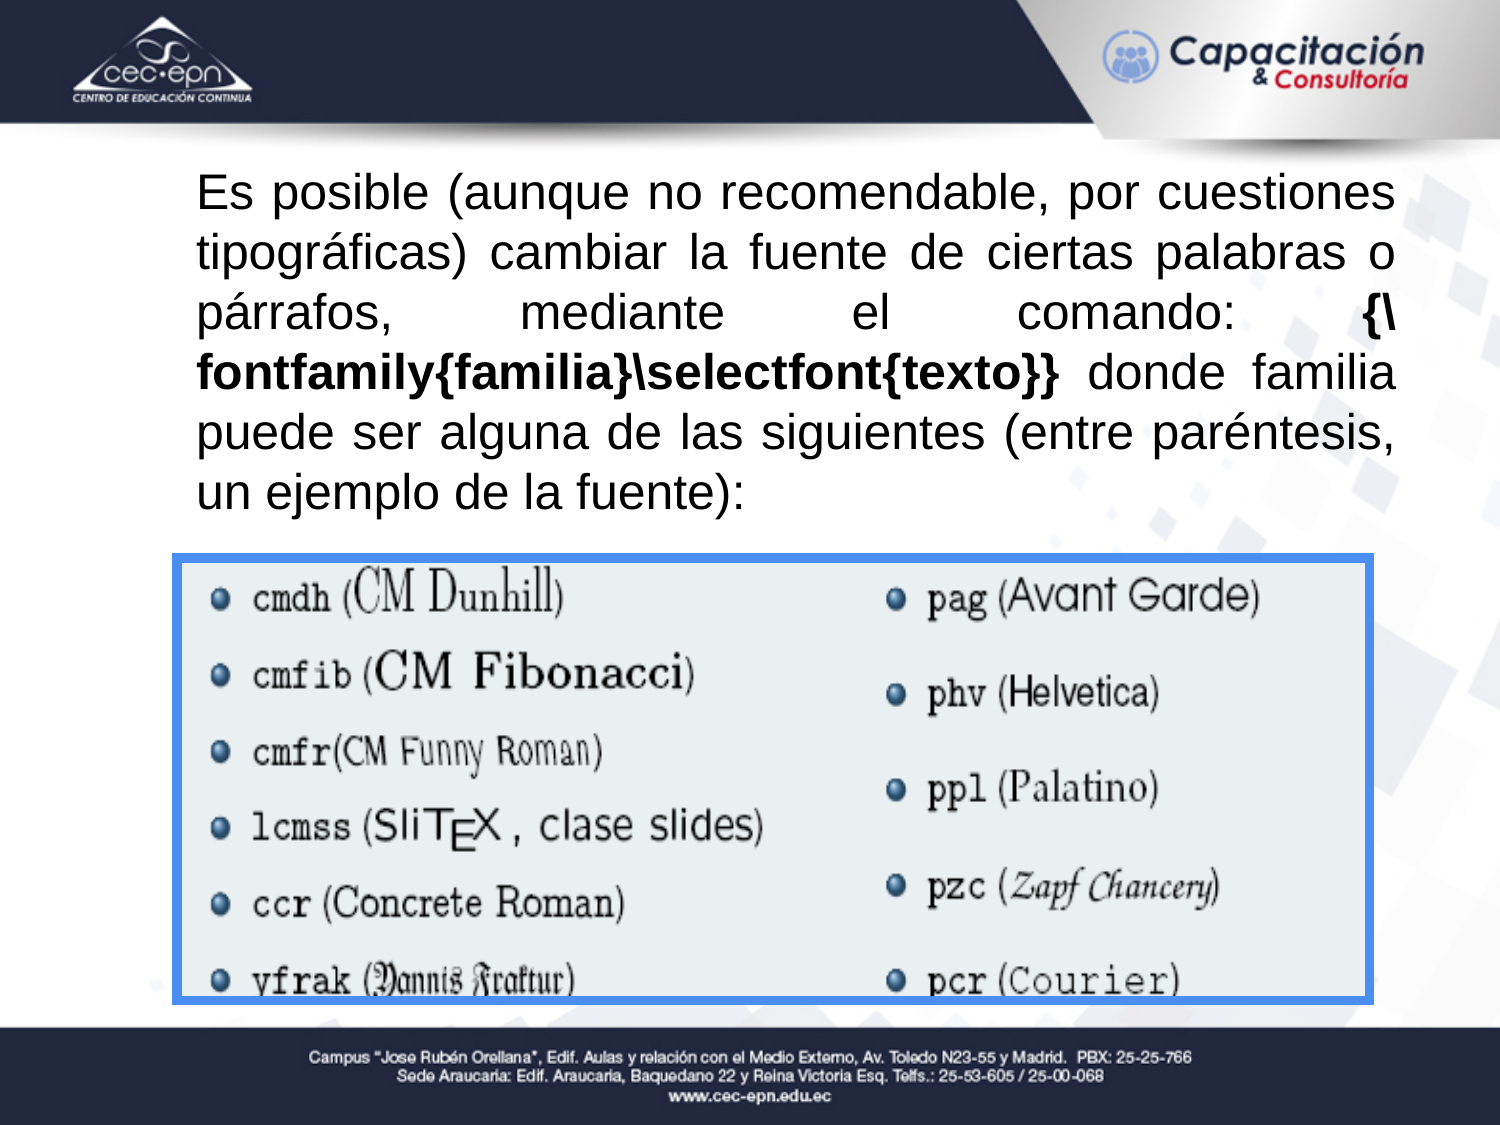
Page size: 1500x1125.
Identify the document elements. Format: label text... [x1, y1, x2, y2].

picture [0, 0, 1500, 1125]
text_box Es posible (aunque no recomendable, por cuestiones tipográficas) cambiar la fuente de ciertas palabras o párrafos, mediante el comando: {\fontfamily{familia}\selectfont{texto}} donde familia puede ser alguna de las siguientes (entre paréntesis, un ejemplo de la fuente): [180, 152, 1412, 528]
